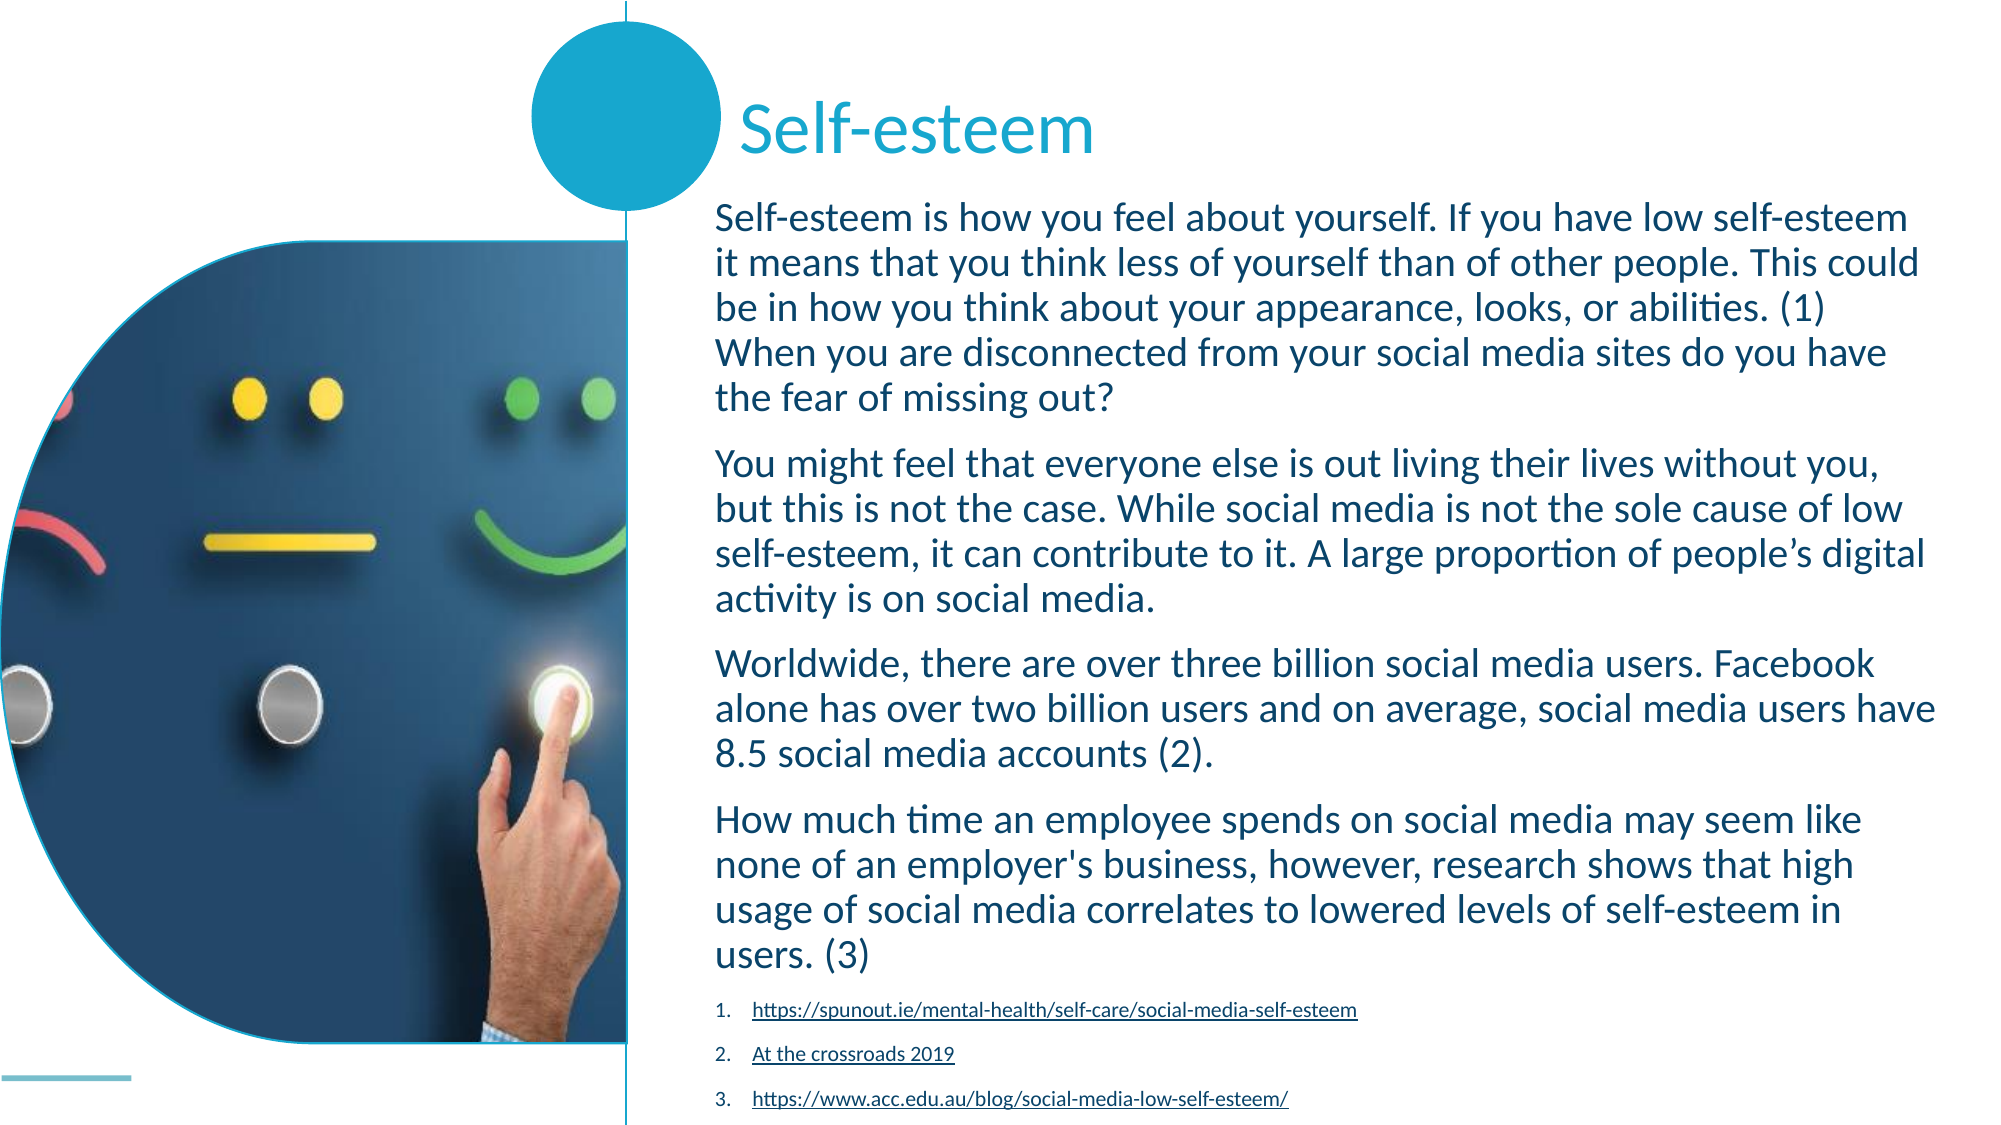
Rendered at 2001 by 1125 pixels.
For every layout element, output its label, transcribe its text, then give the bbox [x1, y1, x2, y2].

text_box [0, 240, 628, 1045]
text_box Self-esteem [724, 81, 1571, 223]
text_box Self-esteem is how you feel about yourself. If you have low self-esteem it means that you think less of yourself than of other people. This could be in how you think about your appearance, looks, or abilities. (1) When you are disconnected from your social media sites do you have the fear of missing out? You might feel that everyone else is out living their lives without you, but this is not the case. While social media is not the sole cause of low self-esteem, it can contribute to it. A large proportion of people’s digital activity is on social media. Worldwide, there are over three billion social media users. Facebook alone has over two billion users and on average, social media users have 8.5 social media accounts (2). How much time an employee spends on social media may seem like none of an employer's business, however, research shows that high usage of social media correlates to lowered levels of self-esteem in users. (3) https://spunout.ie/mental-health/self-care/social-media-self-esteem At the crossroads 2019 https://www.acc.edu.au/blog/social-media-low-self-esteem/ [700, 187, 1953, 1097]
